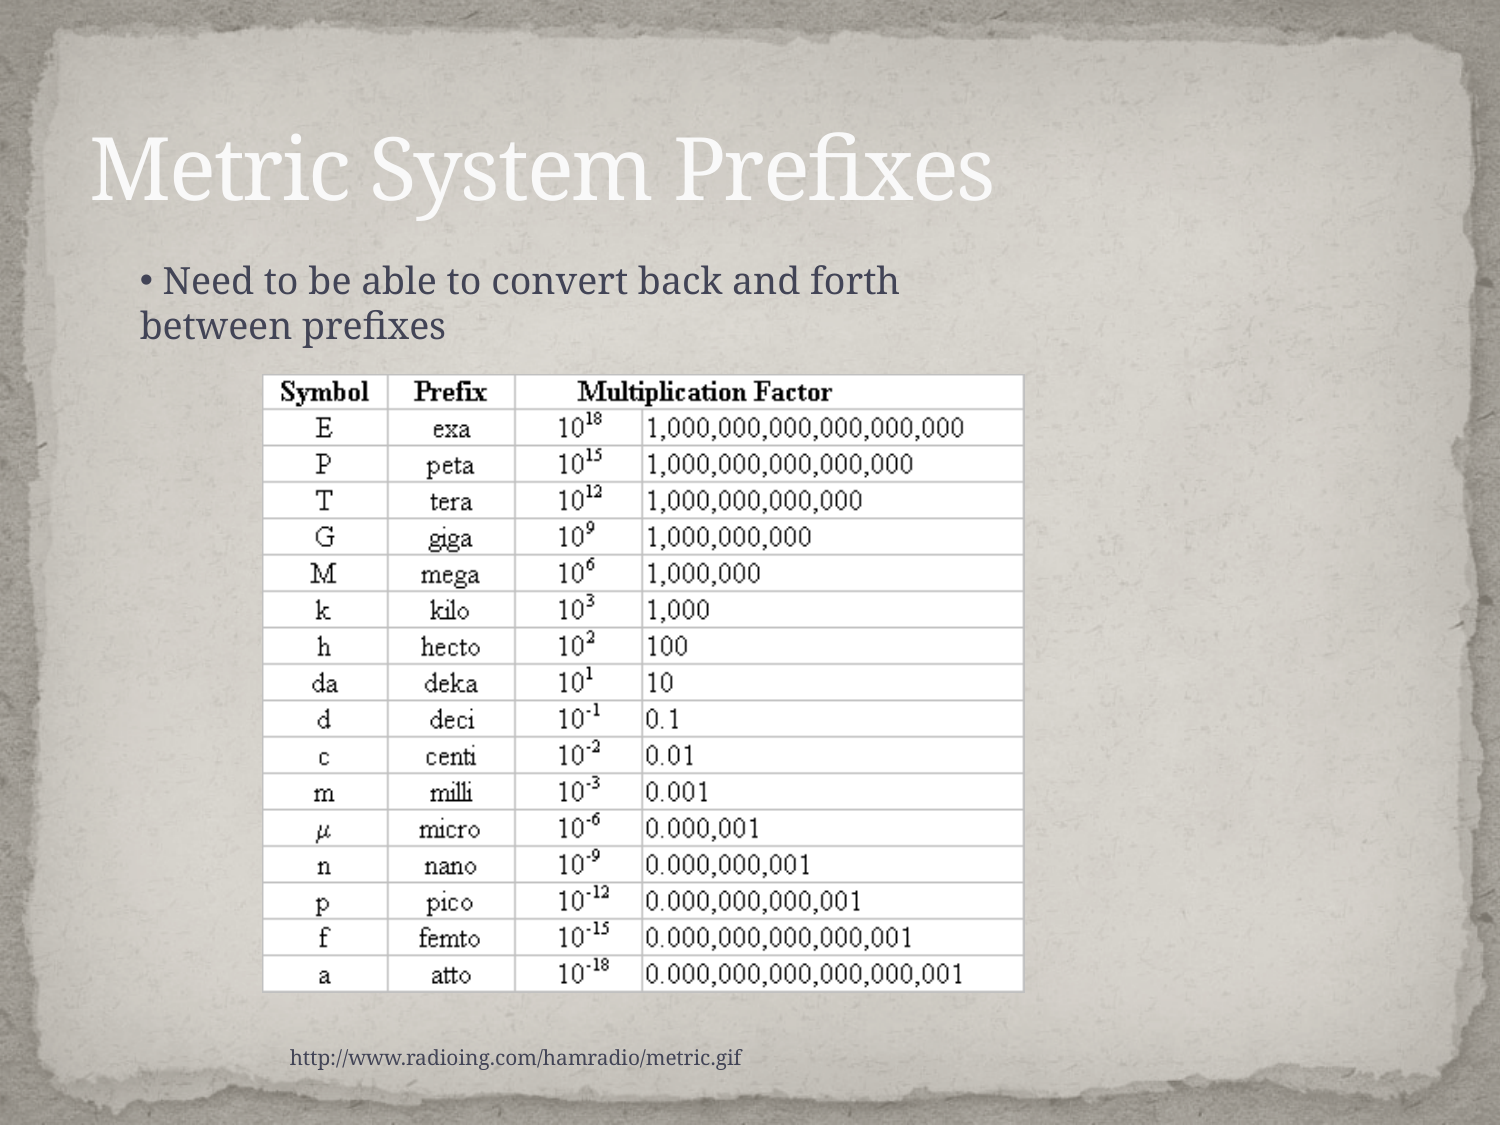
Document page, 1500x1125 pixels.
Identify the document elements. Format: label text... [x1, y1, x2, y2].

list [265, 377, 1024, 992]
text_box Need to be able to convert back and forth between prefixes [125, 249, 1063, 355]
title Metric System Prefixes [74, 24, 1425, 225]
text_box http://www.radioing.com/hamradio/metric.gif [274, 1037, 1025, 1078]
